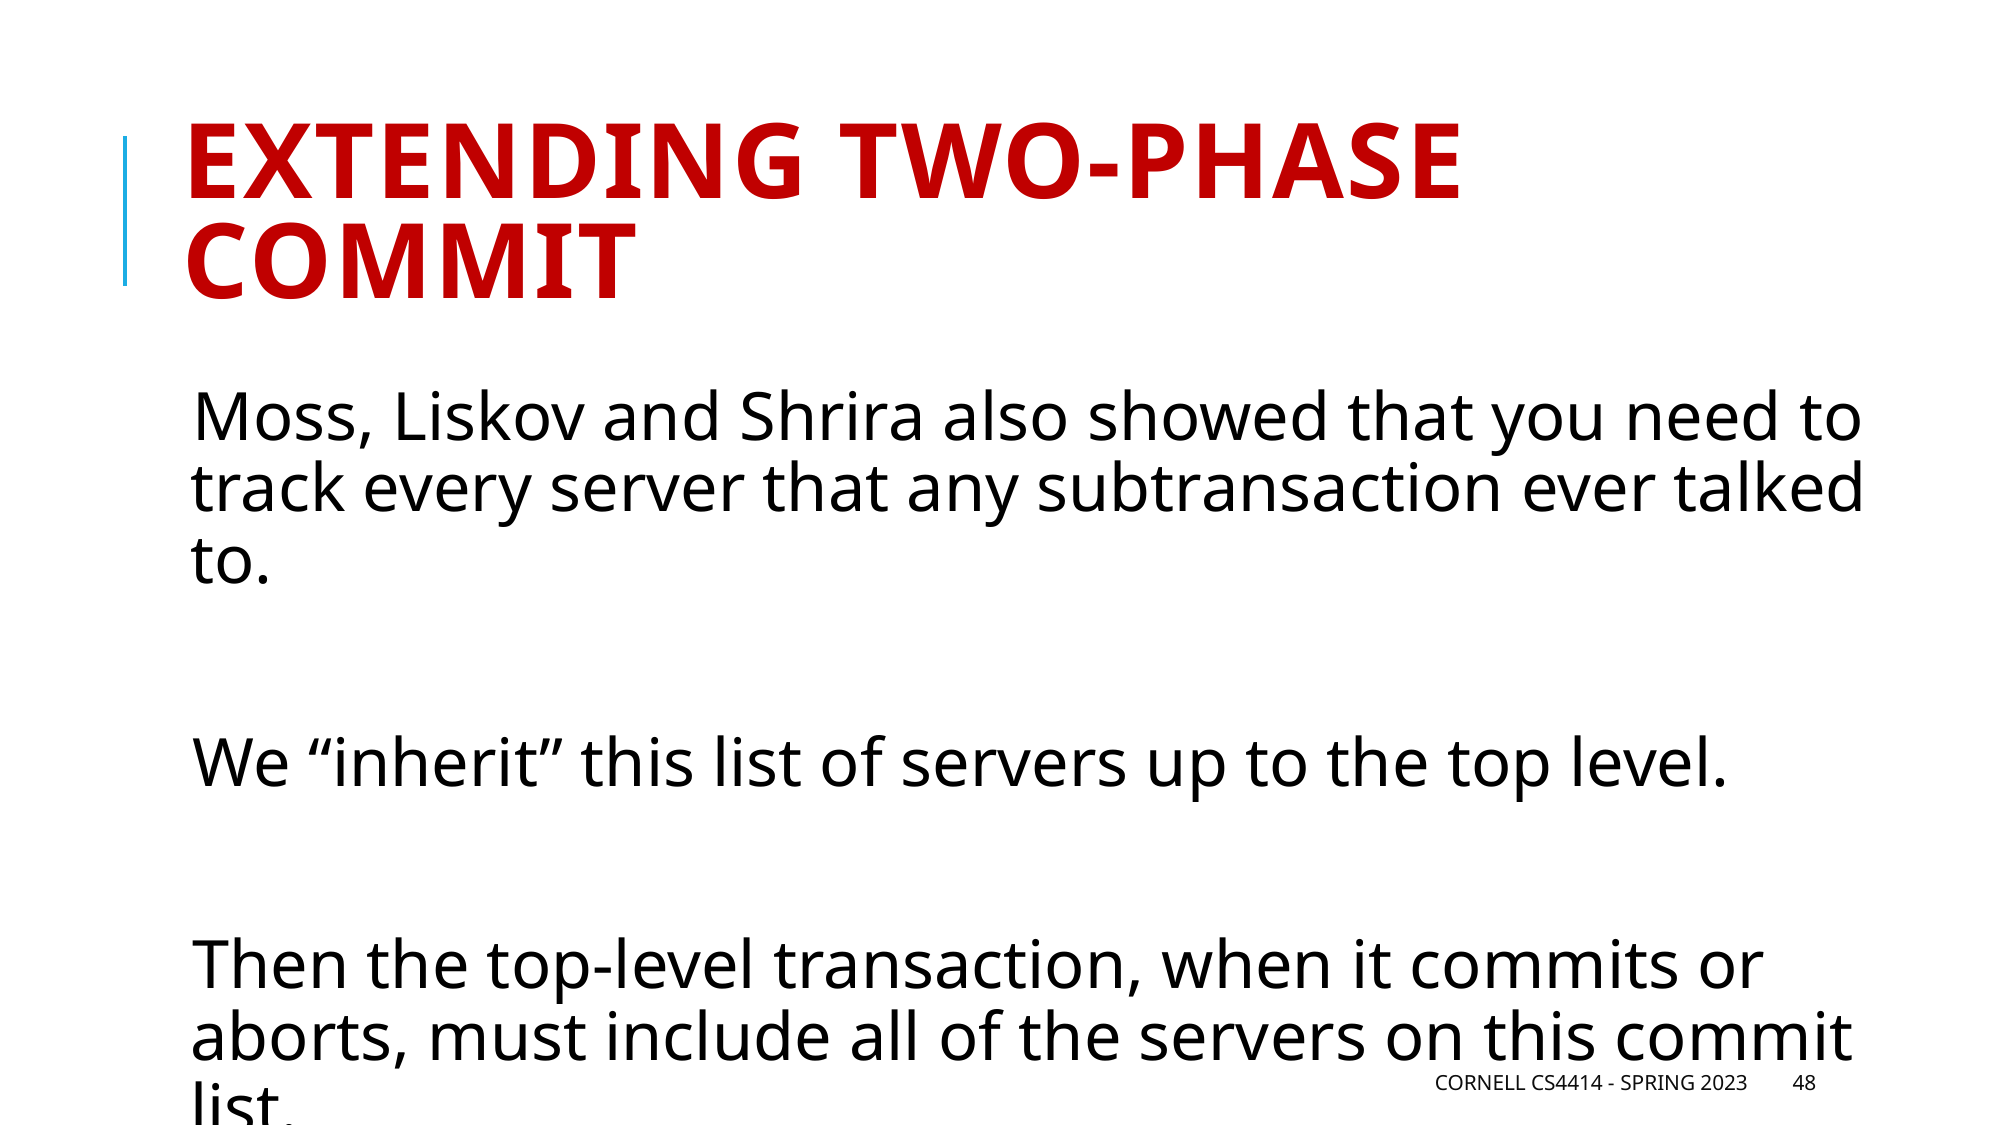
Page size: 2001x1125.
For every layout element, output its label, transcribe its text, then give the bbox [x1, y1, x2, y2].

footer Cornell CS4414 - Spring 2023 [794, 1061, 1763, 1107]
list Moss, Liskov and Shrira also showed that you need to track every server that any subtransaction ever talked to. We “inherit” this list of servers up to the top level. Then the top-level transaction, when it commits or aborts, must include all of the servers on this commit list. [168, 375, 1914, 1035]
slide_number 48 [1777, 1061, 1938, 1107]
title Extending two-phase commit [168, 96, 1914, 342]
